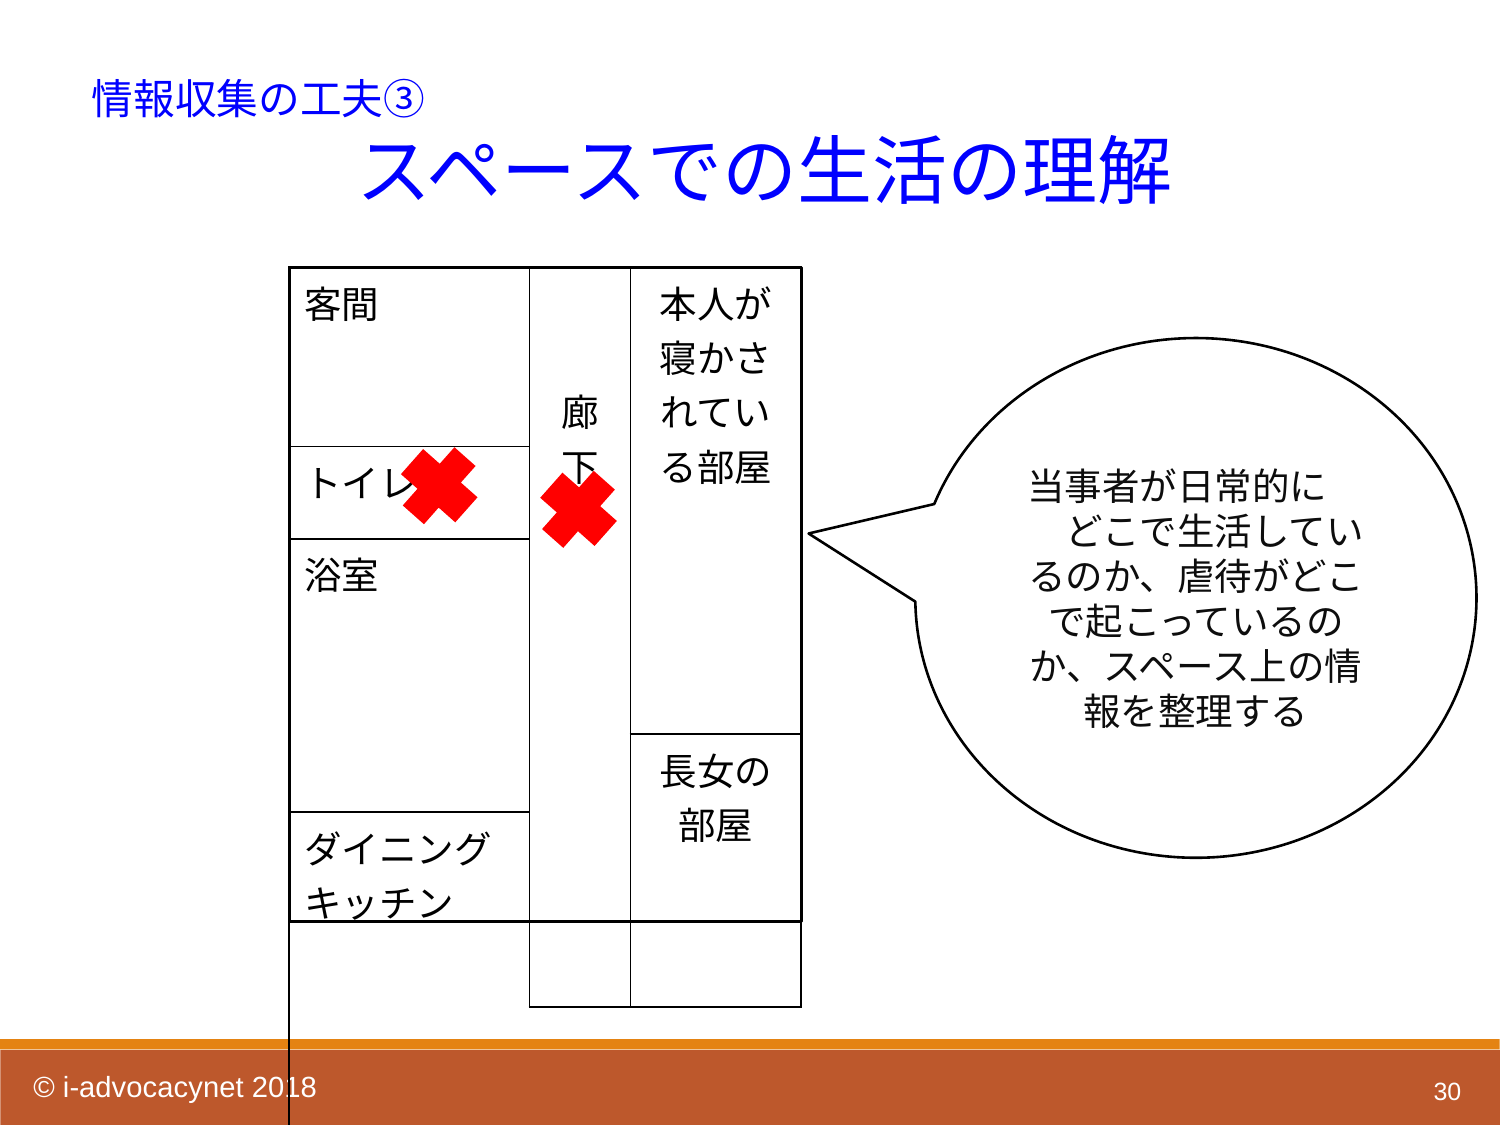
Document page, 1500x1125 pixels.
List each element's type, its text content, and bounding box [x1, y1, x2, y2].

table_cell 長女の部屋 [631, 922, 800, 1006]
text_box [289, 267, 802, 922]
slide_number 30 [1126, 1051, 1477, 1125]
table_header 廊下 [530, 922, 630, 1006]
table_cell ダイニングキッチン [290, 922, 529, 1125]
text_box 当事者が日常的に どこで生活しているのか、虐待がどこで起こっているのか、スペース上の情報を整理する [807, 336, 1478, 860]
text_box [539, 469, 618, 549]
table_cell [529, 1008, 801, 1125]
text_box [399, 446, 479, 526]
text_box 情報収集の工夫③ スペースでの生活の理解 [76, 65, 1453, 221]
